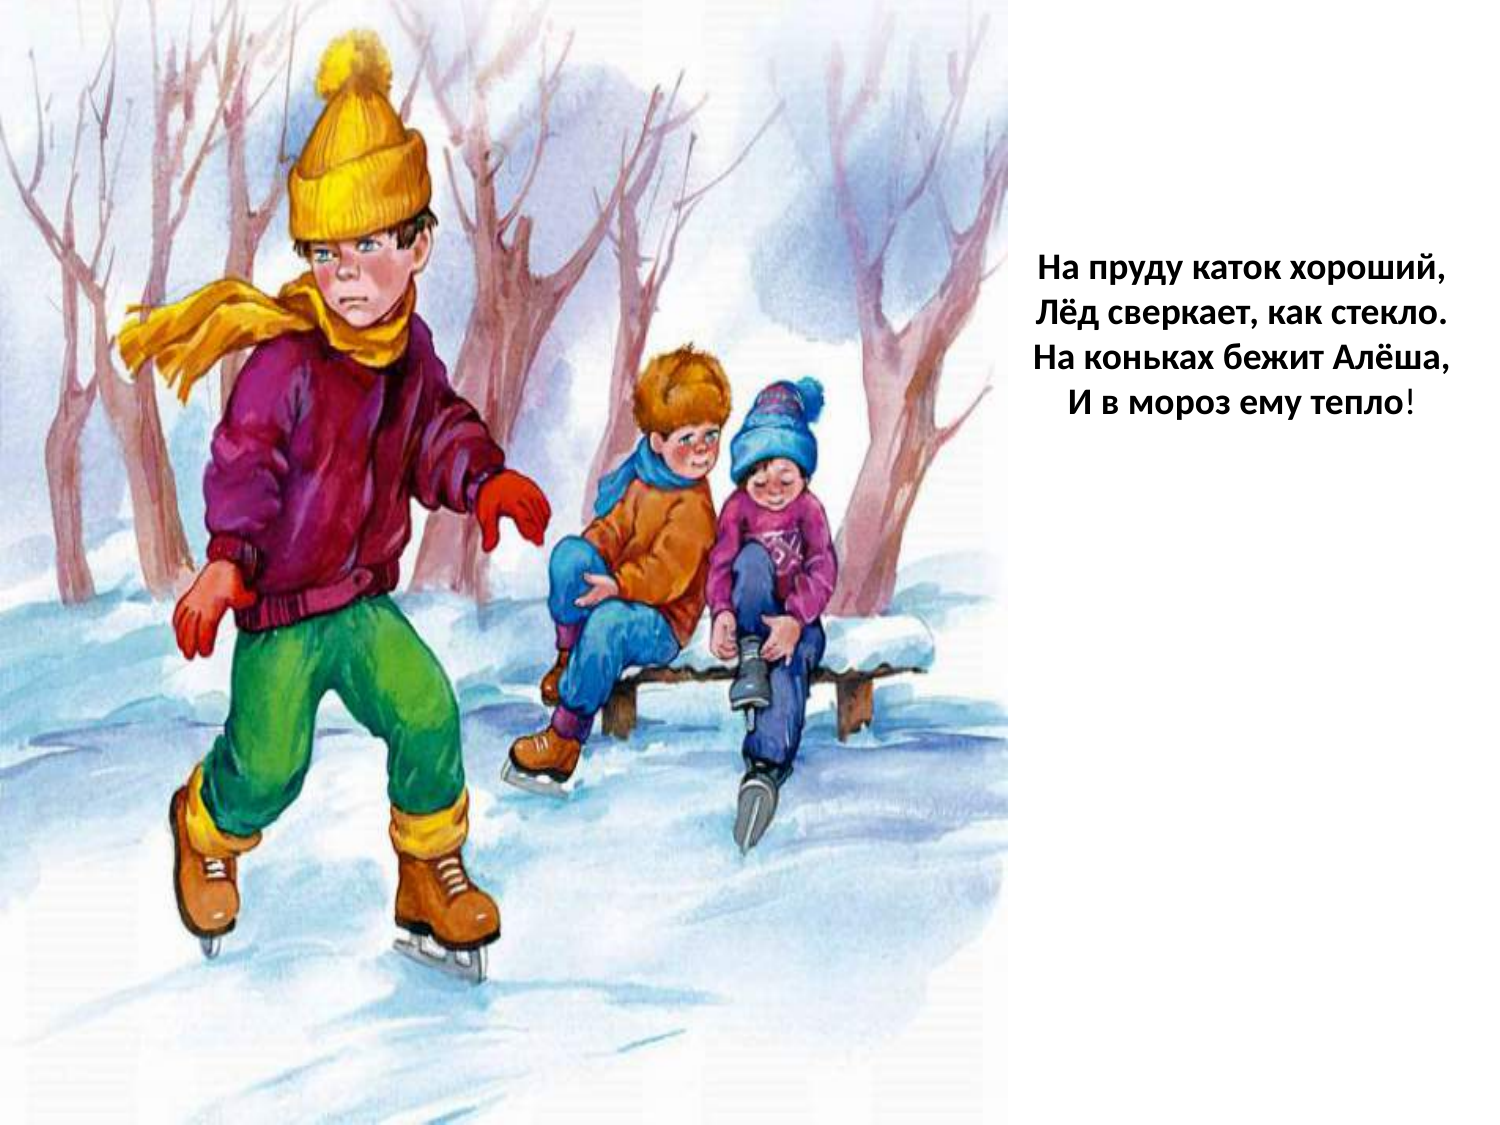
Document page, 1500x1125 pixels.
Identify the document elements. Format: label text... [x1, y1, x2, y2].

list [0, 0, 1008, 1125]
text_box На пруду каток хороший, Лёд сверкает, как стекло. На коньках бежит Алёша, И в мороз ему тепло! [1012, 234, 1500, 430]
